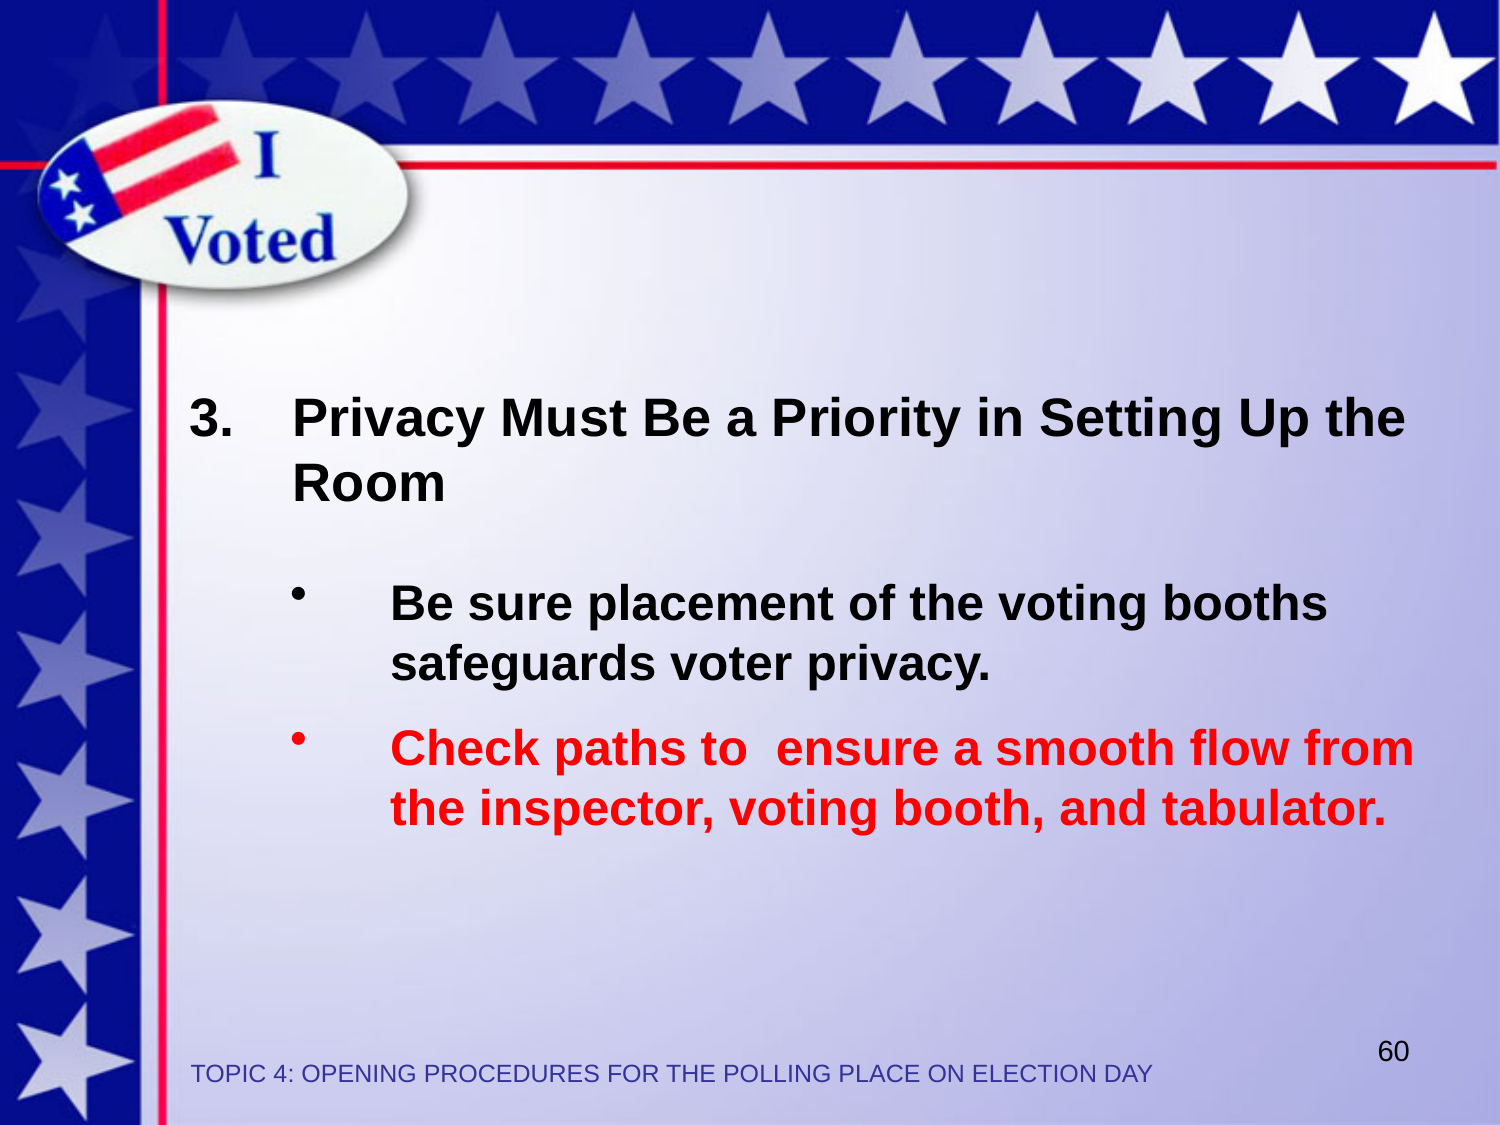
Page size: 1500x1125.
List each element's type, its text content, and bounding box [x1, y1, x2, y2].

text_box TOPIC 4: OPENING PROCEDURES FOR THE POLLING PLACE ON ELECTION DAY [175, 1050, 1074, 1095]
text_box 3. Privacy Must Be a Priority in Setting Up the Room [174, 374, 1438, 520]
list Be sure placement of the voting booths safeguards voter privacy. Check paths to ensure a smooth flow from the inspector, voting booth, and tabulator. [274, 562, 1438, 938]
picture [0, 0, 1500, 1125]
slide_number 60 [1074, 1024, 1426, 1103]
